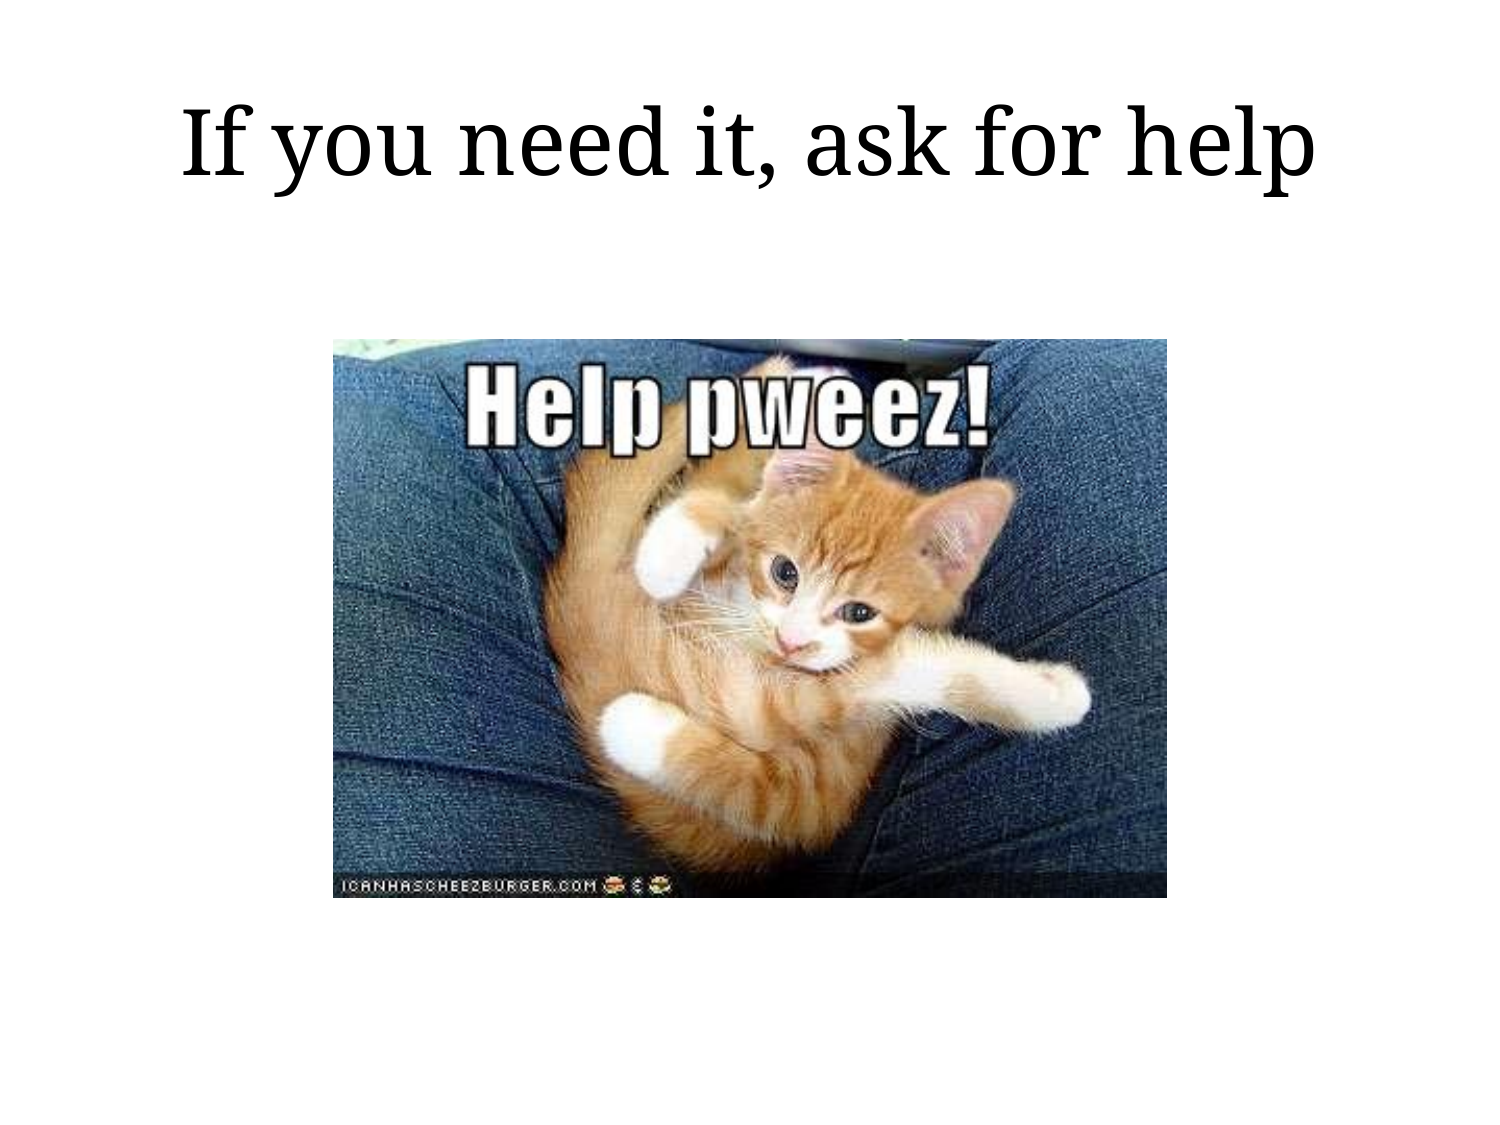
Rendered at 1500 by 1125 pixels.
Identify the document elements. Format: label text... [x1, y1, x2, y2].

title If you need it, ask for help [75, 45, 1425, 233]
picture [333, 339, 1167, 899]
